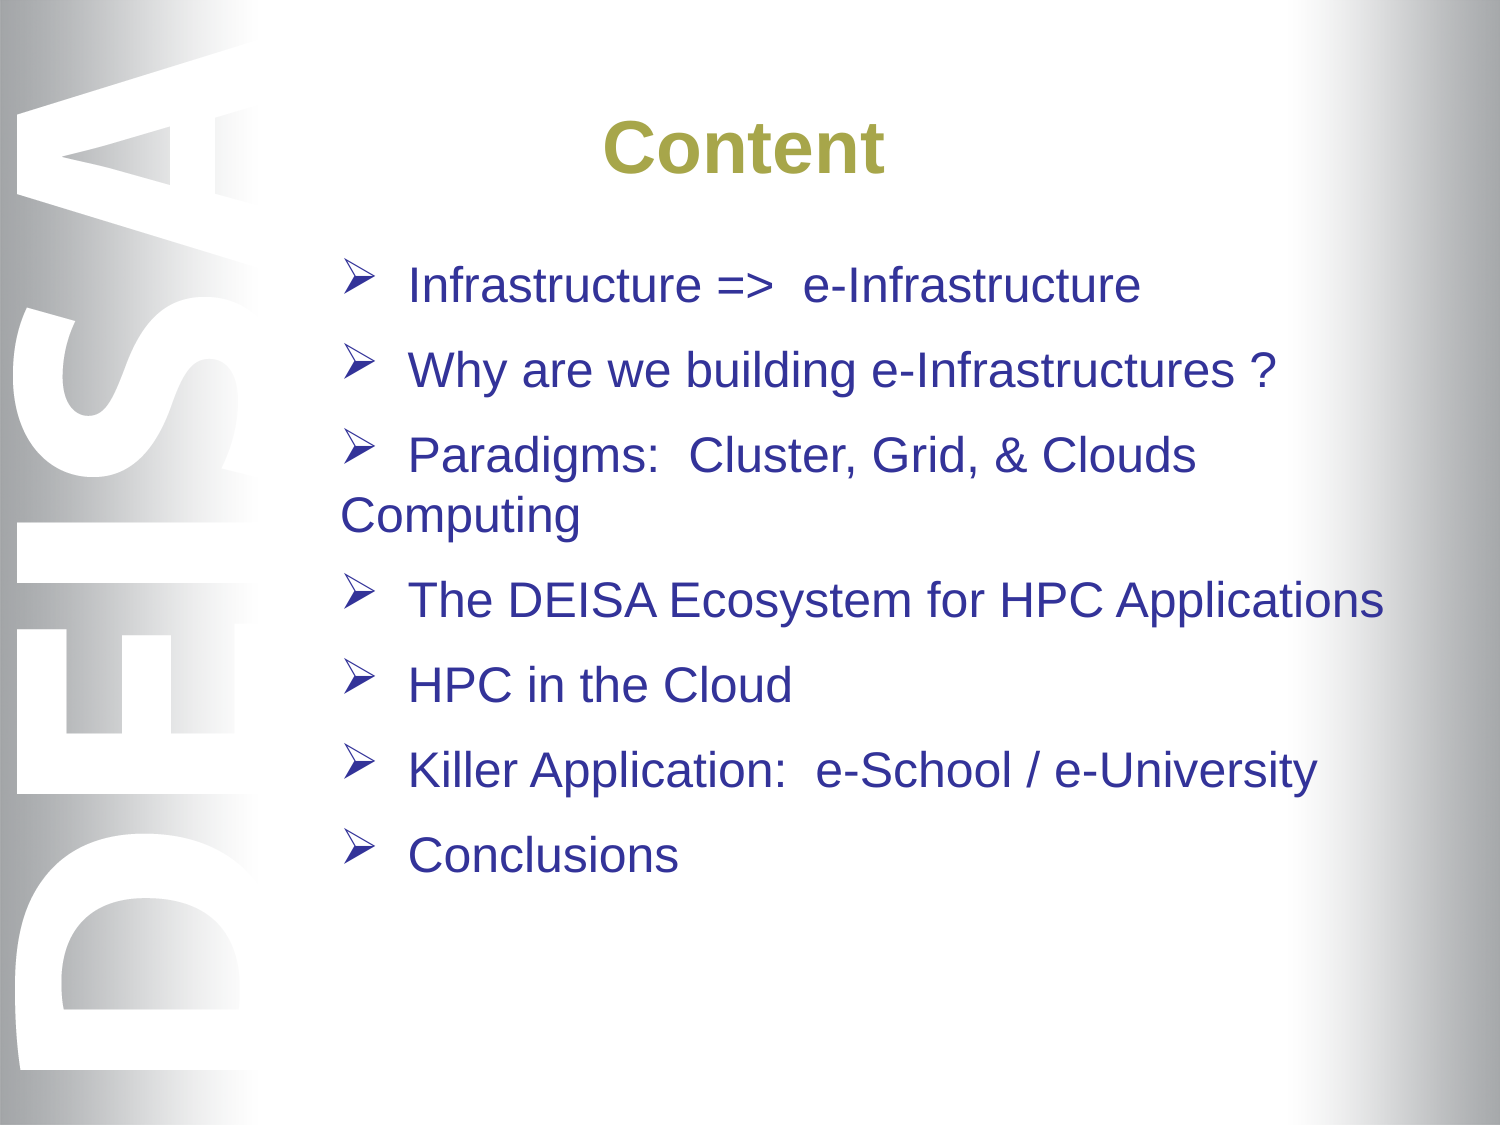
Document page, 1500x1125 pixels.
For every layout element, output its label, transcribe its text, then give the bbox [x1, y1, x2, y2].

title Content [50, 50, 1438, 238]
picture [0, 0, 1500, 1125]
subtitle Infrastructure => e-Infrastructure Why are we building e-Infrastructures ? Paradigms: Cluster, Grid, & Clouds Computing The DEISA Ecosystem for HPC Applications HPC in the Cloud Killer Application: e-School / e-University Conclusions [249, 200, 1463, 738]
